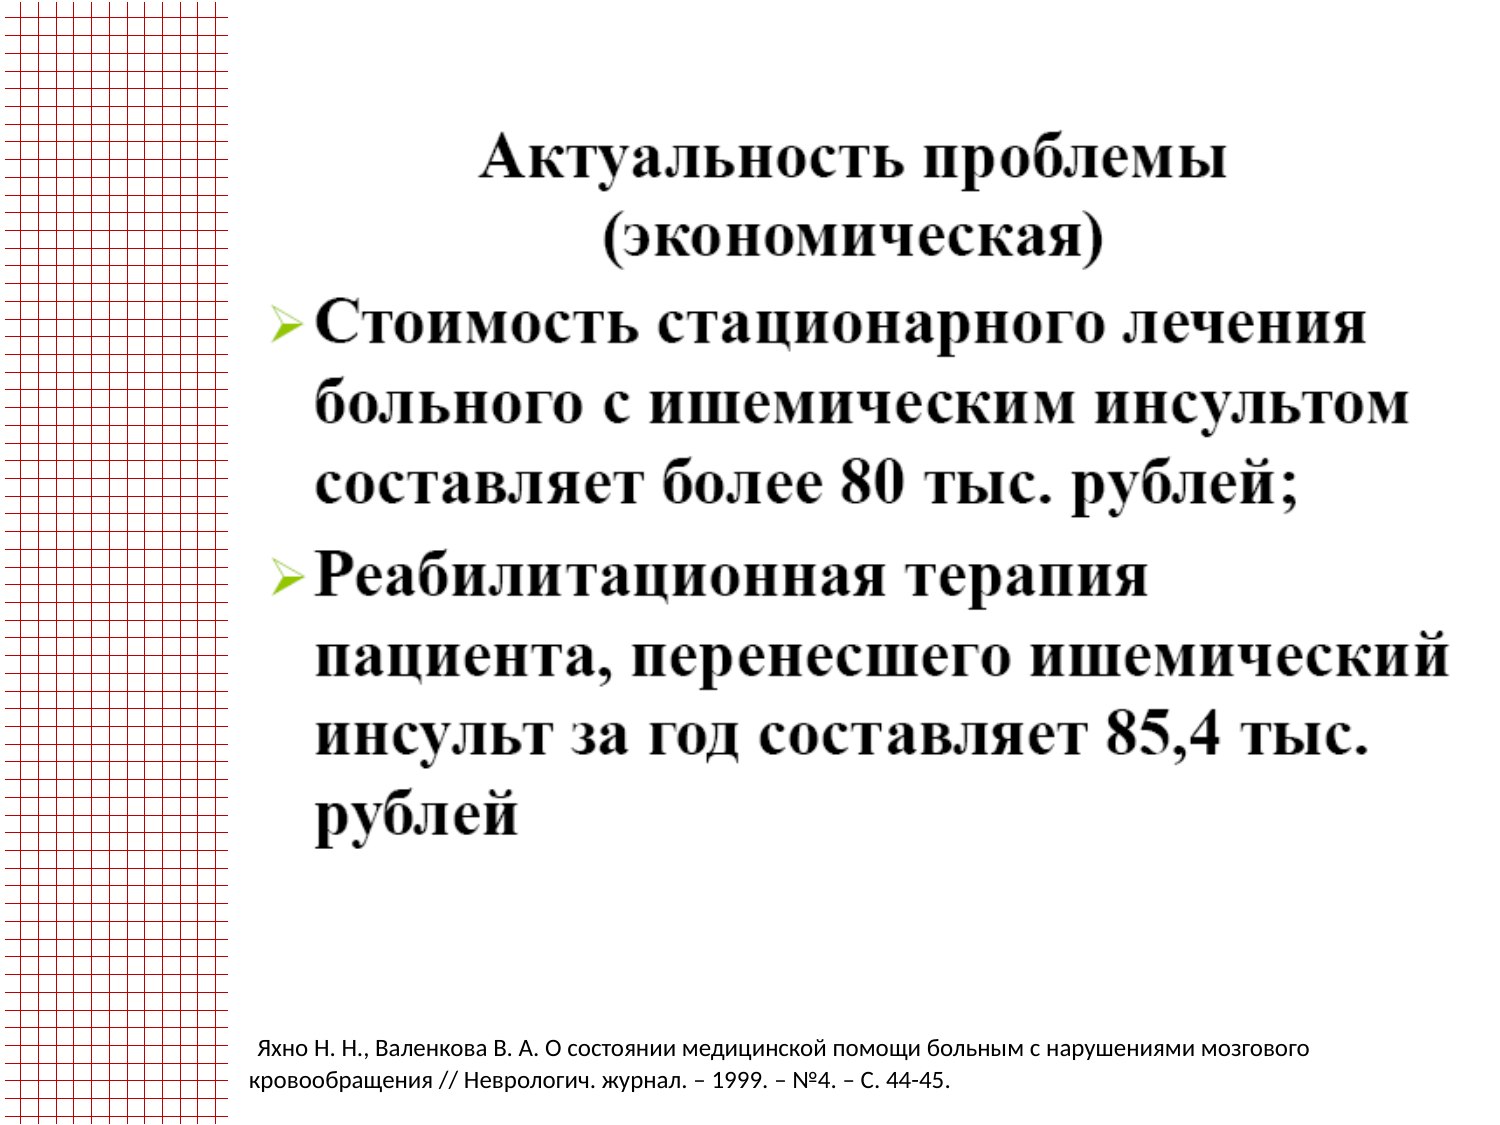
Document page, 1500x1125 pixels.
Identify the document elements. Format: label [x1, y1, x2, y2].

text_box [1, 0, 232, 5]
picture [2, 4, 1500, 1125]
